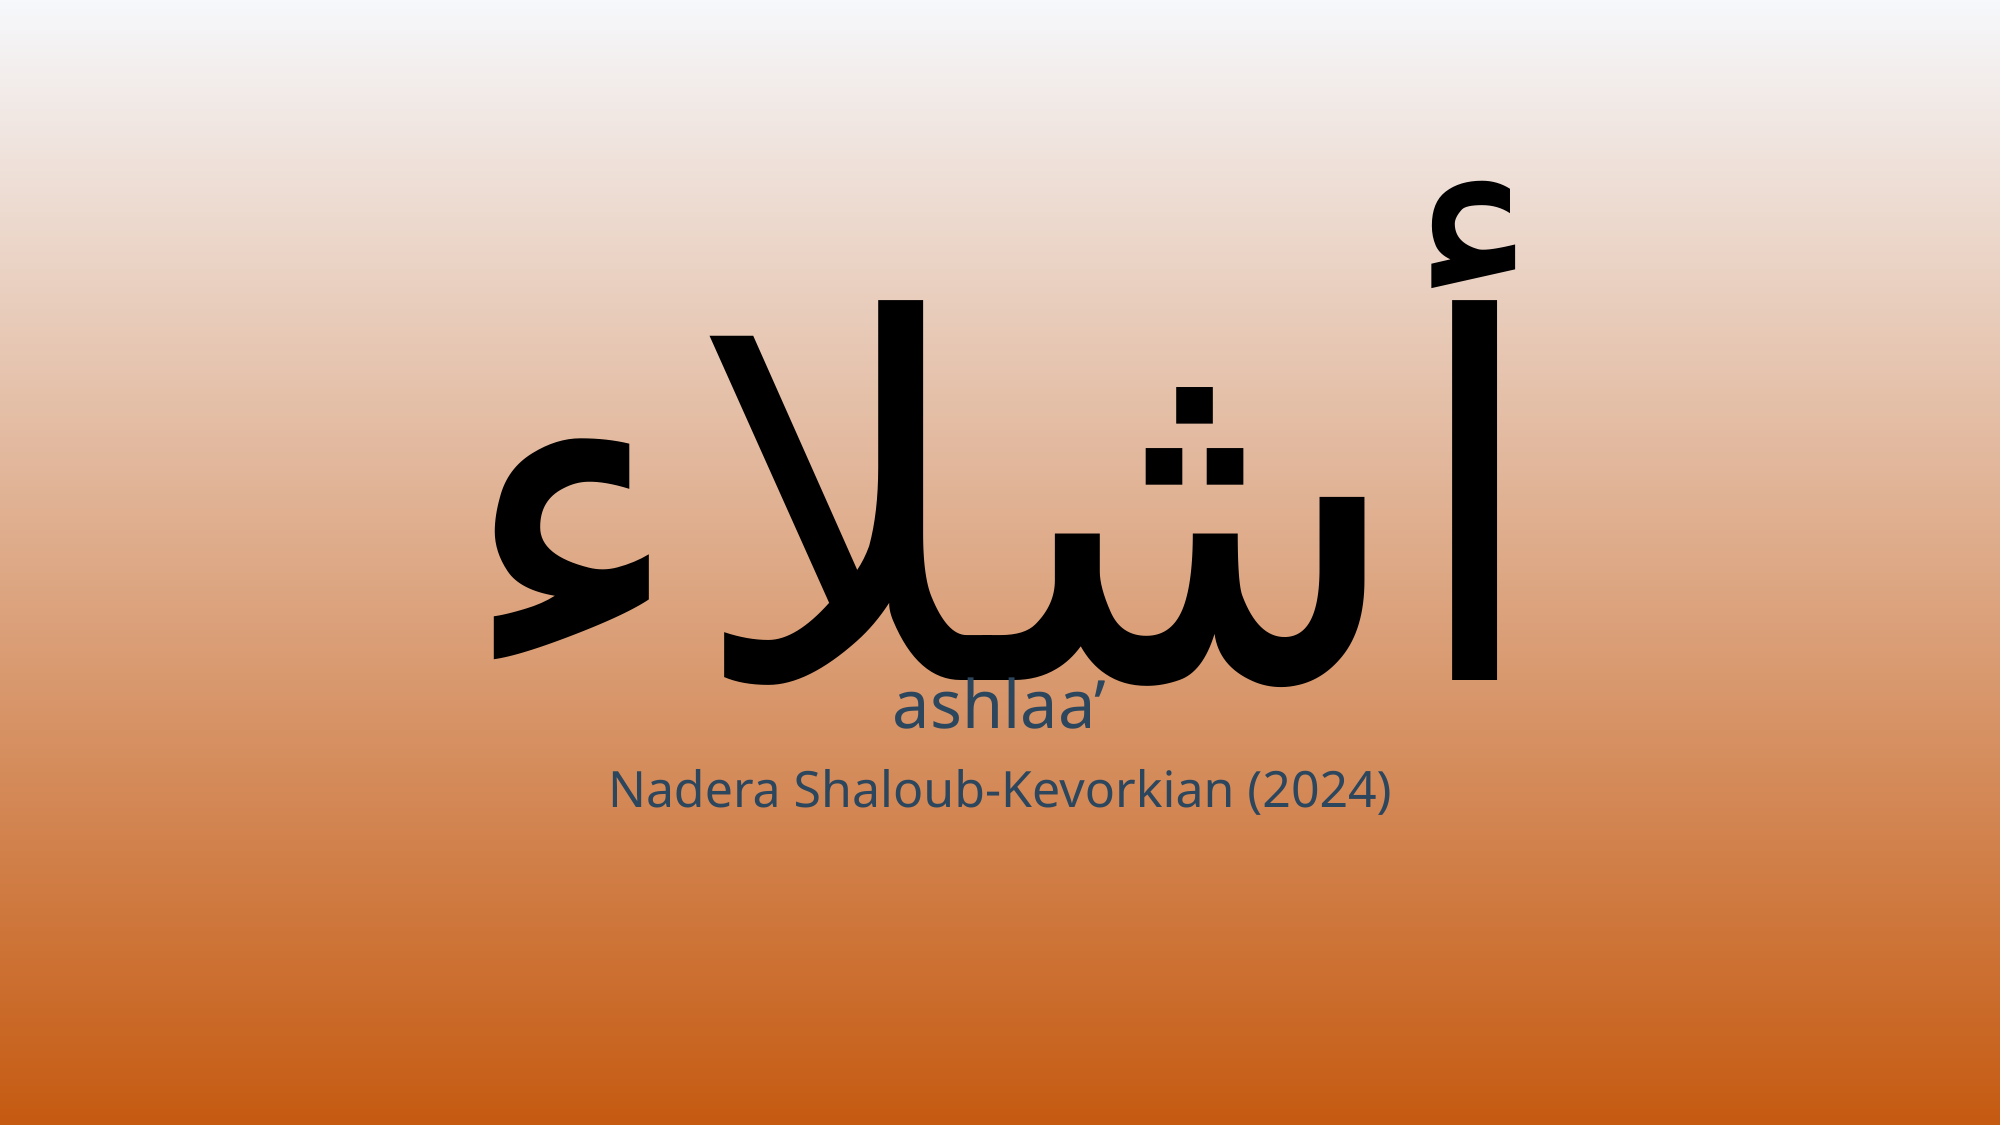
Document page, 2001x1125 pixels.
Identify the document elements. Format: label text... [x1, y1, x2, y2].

title أشلاء [249, 184, 1750, 663]
subtitle ashlaa’ Nadera Shaloub-Kevorkian (2024) [249, 663, 1750, 936]
